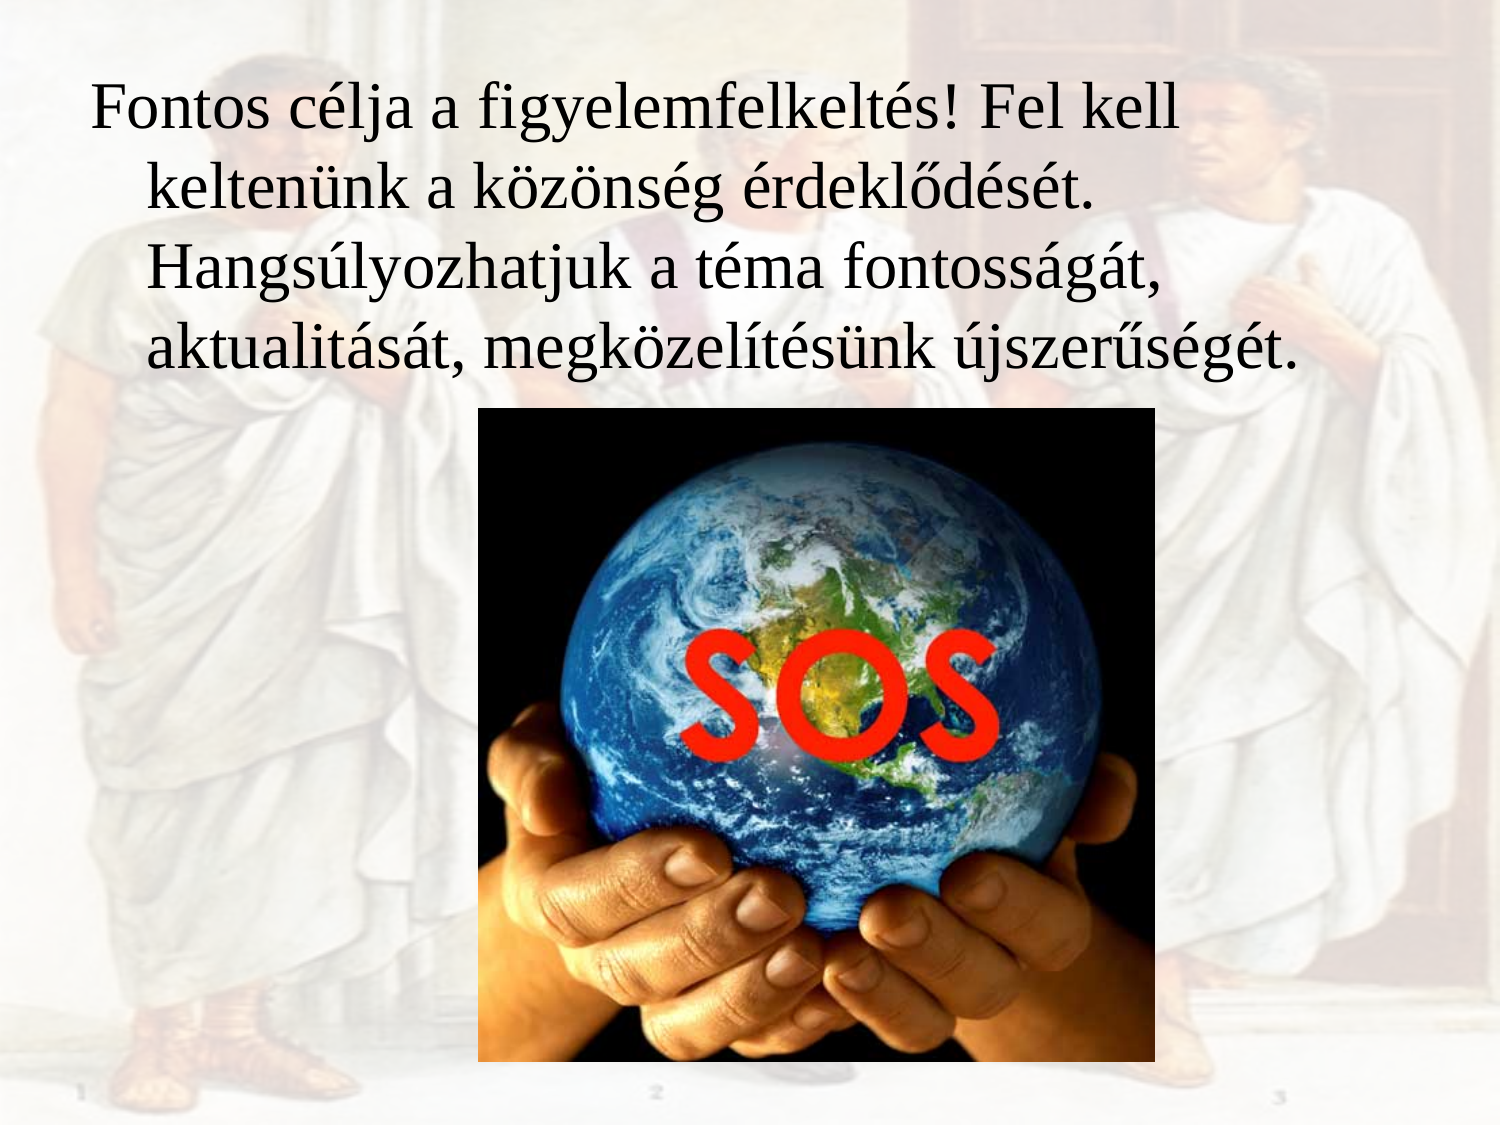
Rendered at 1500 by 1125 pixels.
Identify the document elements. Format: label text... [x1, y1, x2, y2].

picture [478, 408, 1155, 1063]
list Fontos célja a figyelemfelkeltés! Fel kell keltenünk a közönség érdeklődését. Hangsúlyozhatjuk a téma fontosságát, aktualitását, megközelítésünk újszerűségét. [75, 54, 1425, 1012]
